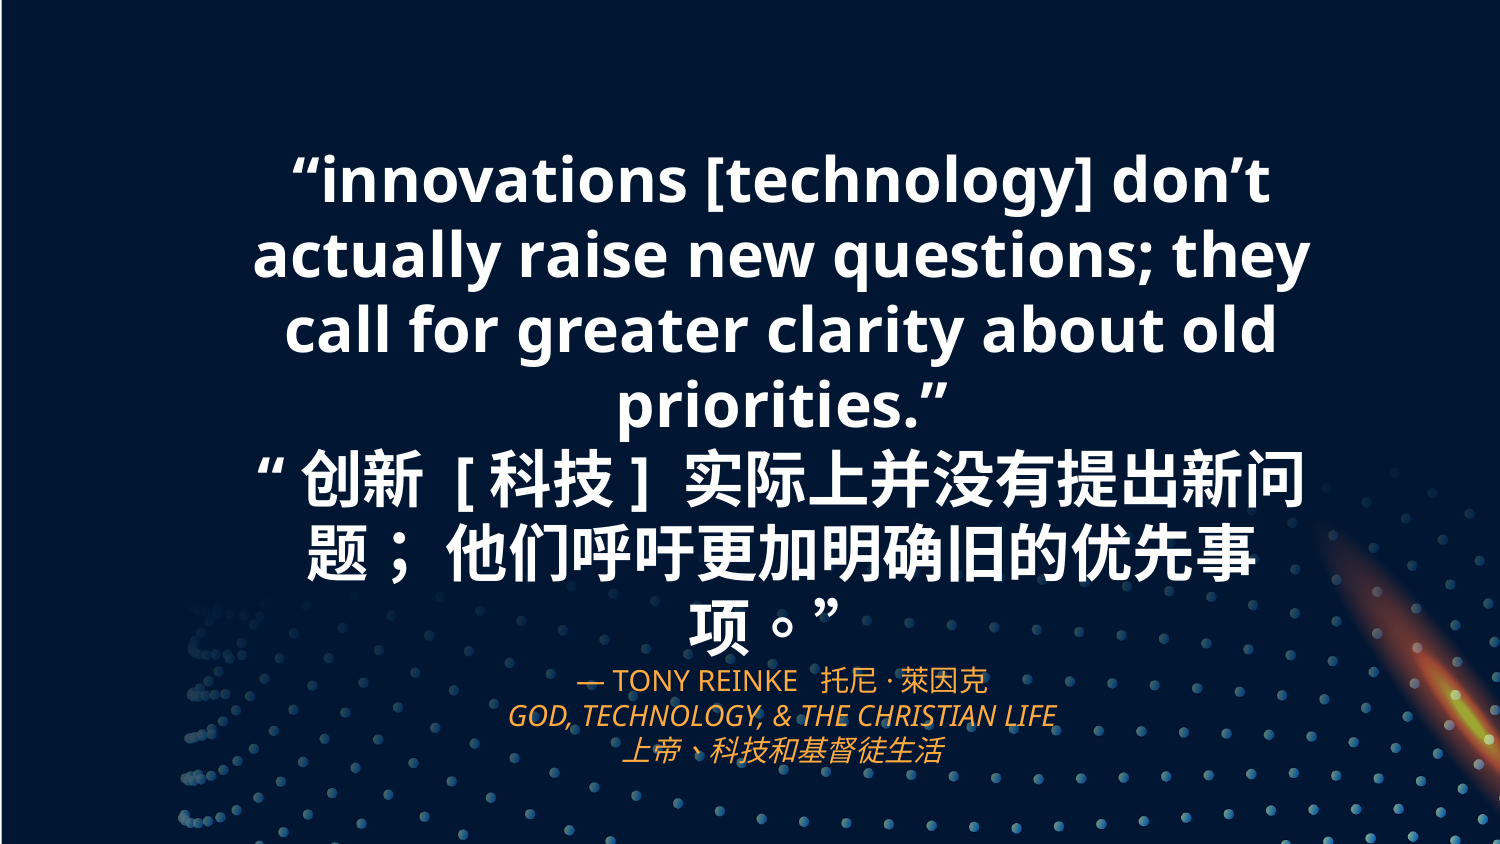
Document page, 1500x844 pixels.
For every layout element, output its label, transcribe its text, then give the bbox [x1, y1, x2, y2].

picture [0, 0, 1500, 844]
subtitle — TONY REINKE 托尼·萊因克 GOD, TECHNOLOGY, & THE CHRISTIAN LIFE 上帝、科技和基督徒生活 [353, 647, 1211, 789]
title “innovations [technology] don’t actually raise new questions; they call for greater clarity about old priorities.” “创新 [科技] 实际上并没有提出新问题； 他们呼吁更加明确旧的优先事项。” [236, 124, 1329, 635]
